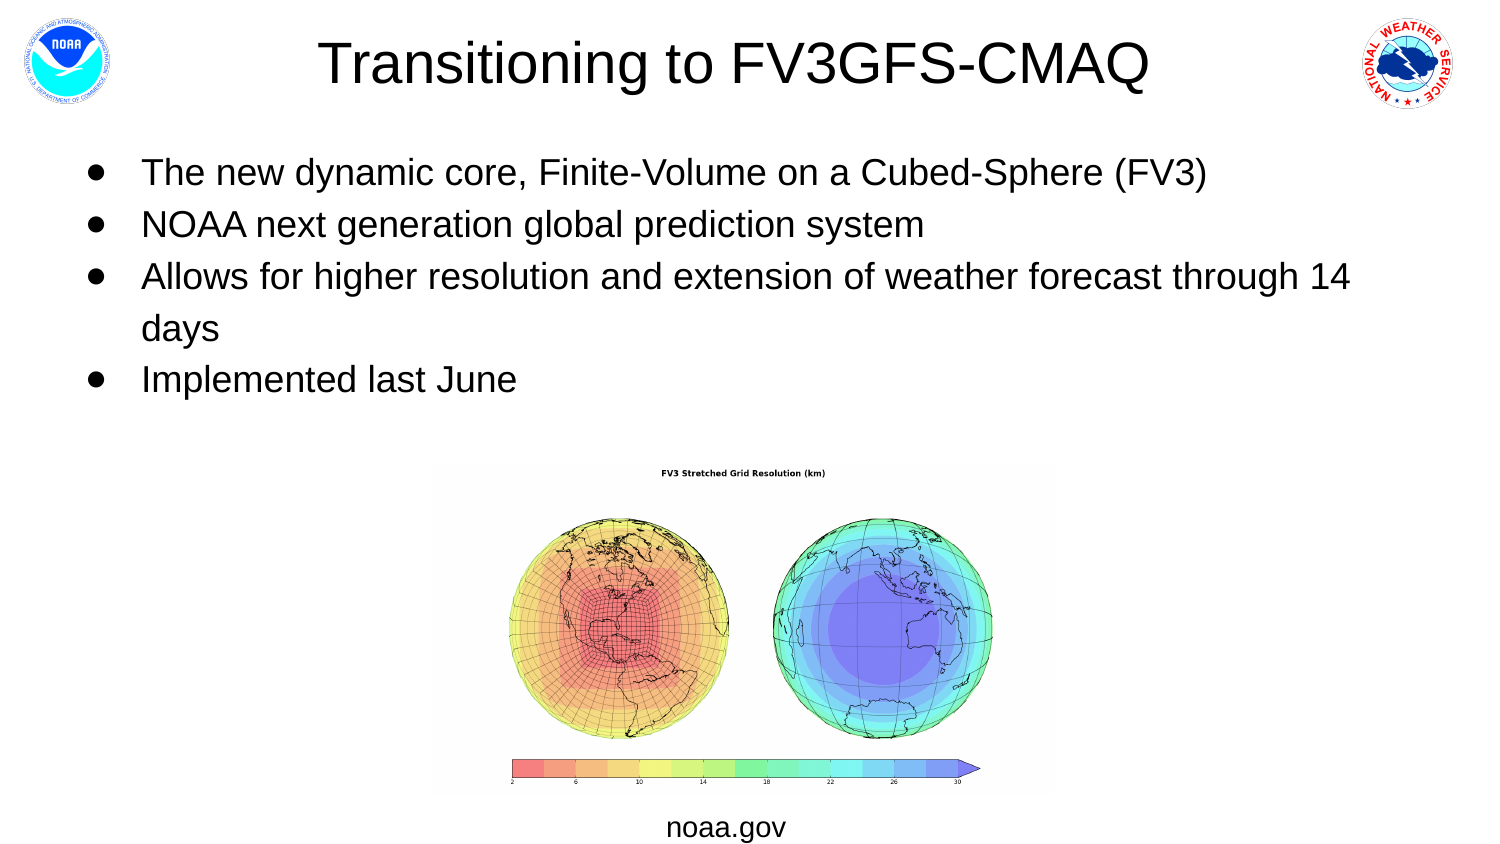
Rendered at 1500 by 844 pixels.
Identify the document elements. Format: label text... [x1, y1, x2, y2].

list The new dynamic core, Finite-Volume on a Cubed-Sphere (FV3) NOAA next generation global prediction system Allows for higher resolution and extension of weather forecast through 14 days Implemented last June [51, 126, 1449, 402]
picture [24, 18, 107, 104]
picture [1362, 18, 1453, 109]
title Transitioning to FV3GFS-CMAQ [107, 10, 1363, 105]
picture [431, 463, 1056, 794]
text_box noaa.gov [650, 803, 819, 844]
